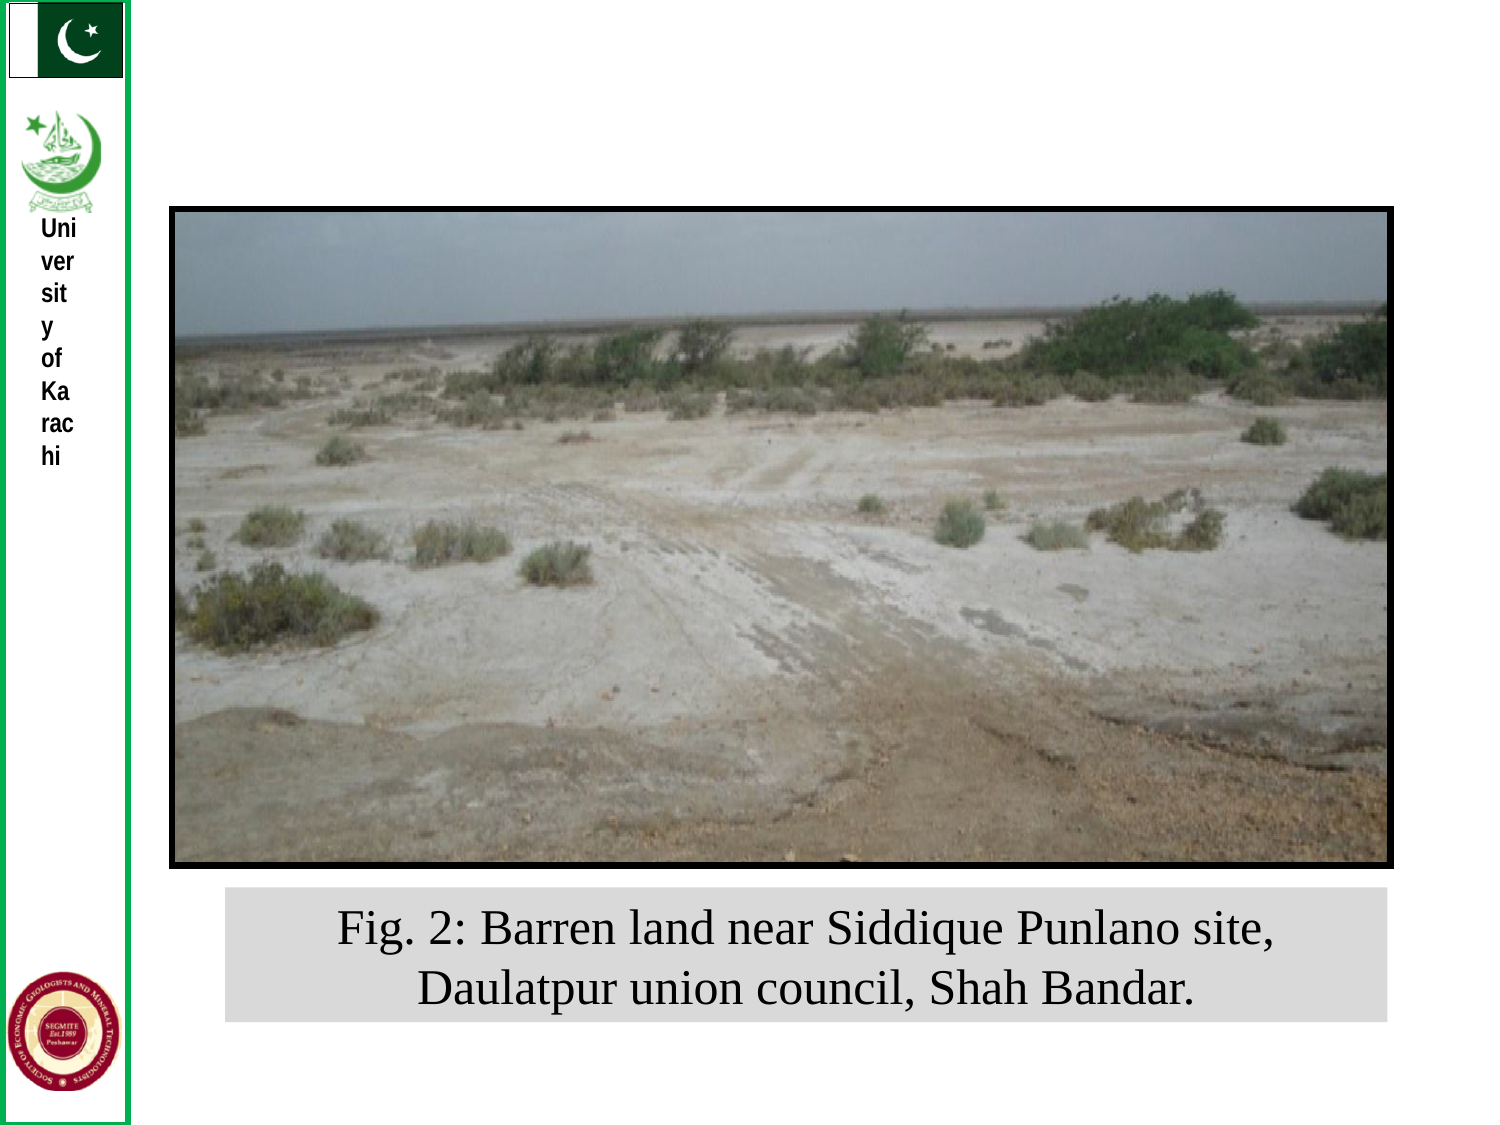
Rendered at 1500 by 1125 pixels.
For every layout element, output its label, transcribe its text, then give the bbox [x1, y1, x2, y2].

picture [5, 971, 122, 1091]
picture [174, 212, 1388, 863]
picture [10, 4, 122, 77]
text_box Fig. 2: Barren land near Siddique Punlano site, Daulatpur union council, Shah Bandar. [225, 887, 1388, 1023]
picture [17, 109, 105, 213]
